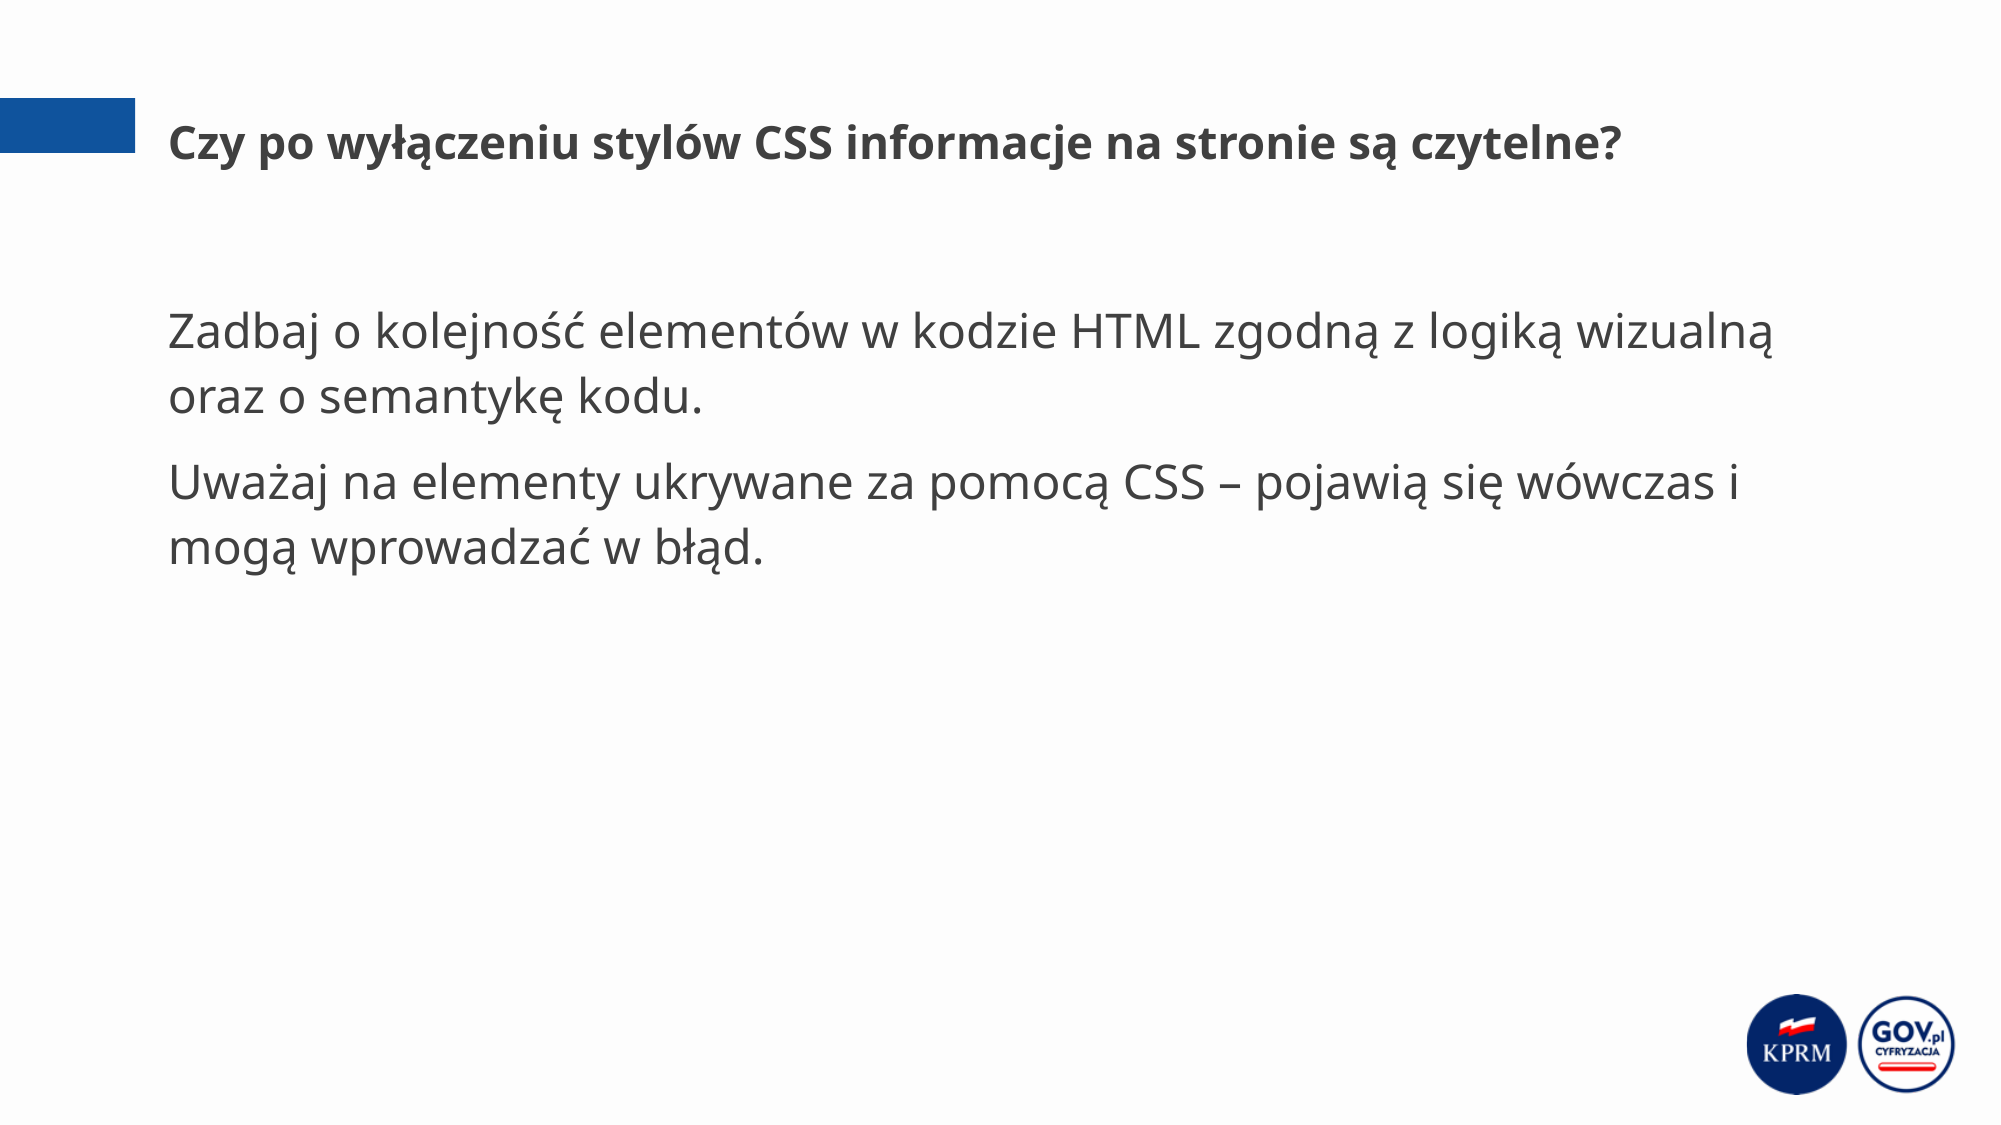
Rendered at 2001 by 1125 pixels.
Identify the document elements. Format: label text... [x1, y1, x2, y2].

title Czy po wyłączeniu stylów CSS informacje na stronie są czytelne? [152, 98, 1886, 249]
list Zadbaj o kolejność elementów w kodzie HTML zgodną z logiką wizualną oraz o semantykę kodu. Uważaj na elementy ukrywane za pomocą CSS – pojawią się wówczas i mogą wprowadzać w błąd. [152, 285, 1886, 1004]
picture [1746, 986, 1965, 1103]
